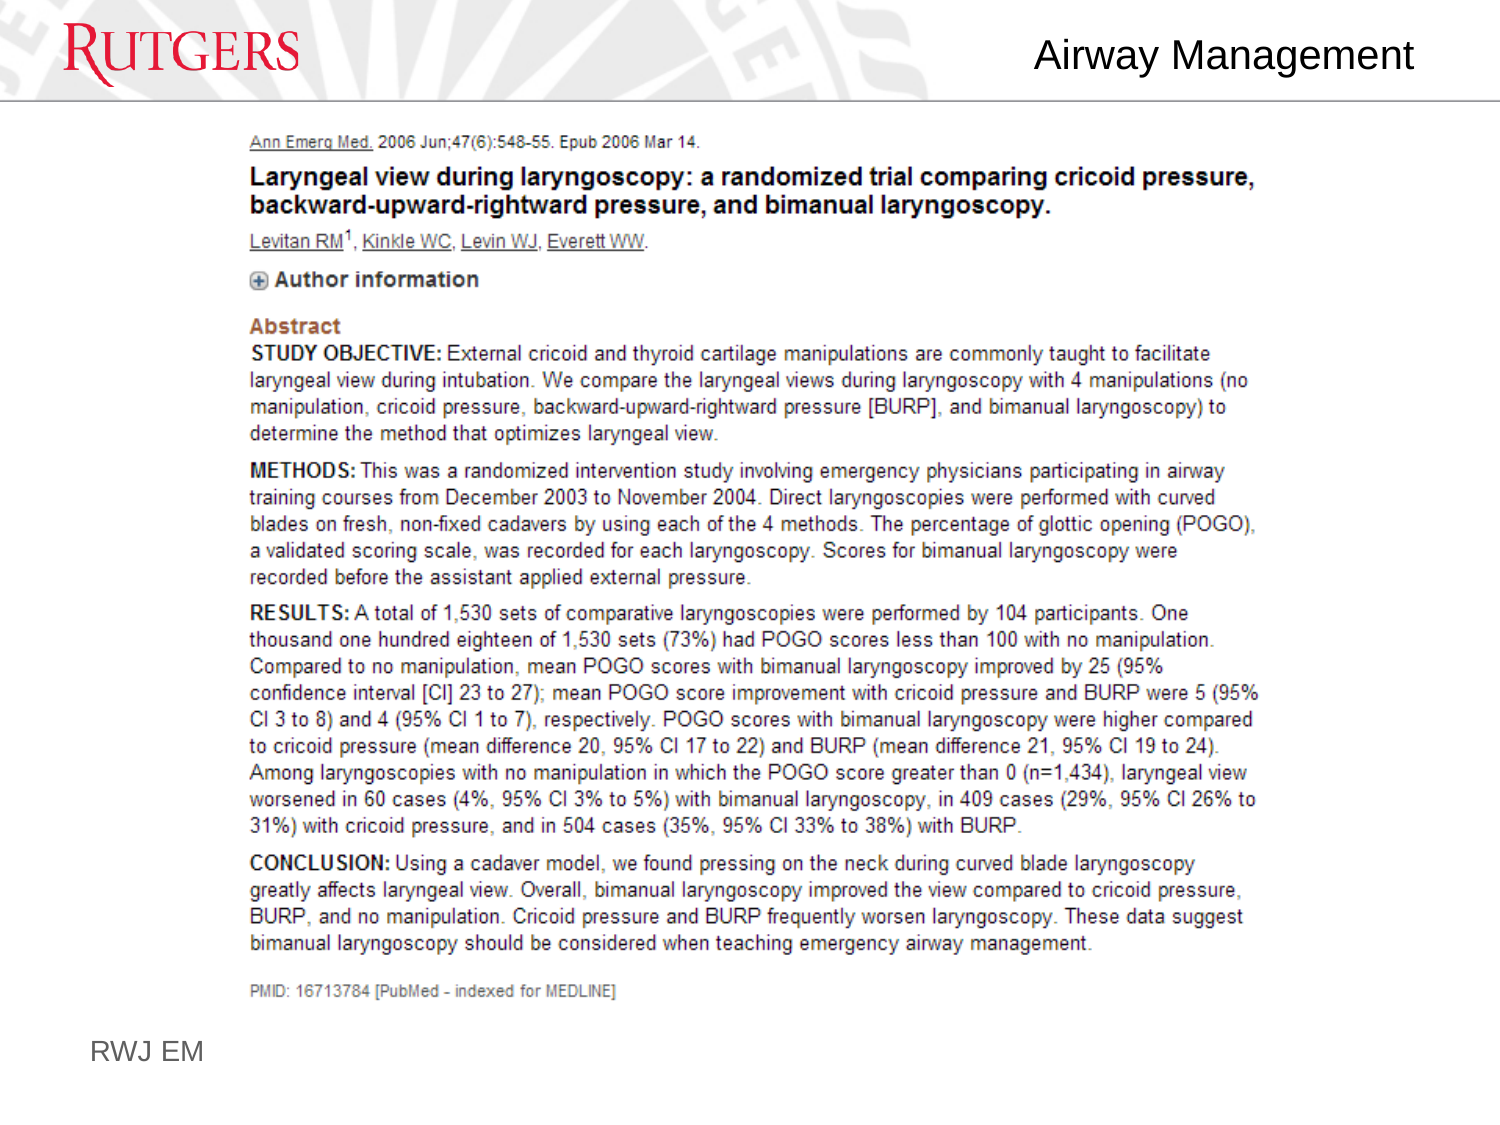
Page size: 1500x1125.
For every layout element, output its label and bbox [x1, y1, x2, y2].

picture [239, 120, 1261, 1005]
picture [0, 0, 1500, 102]
